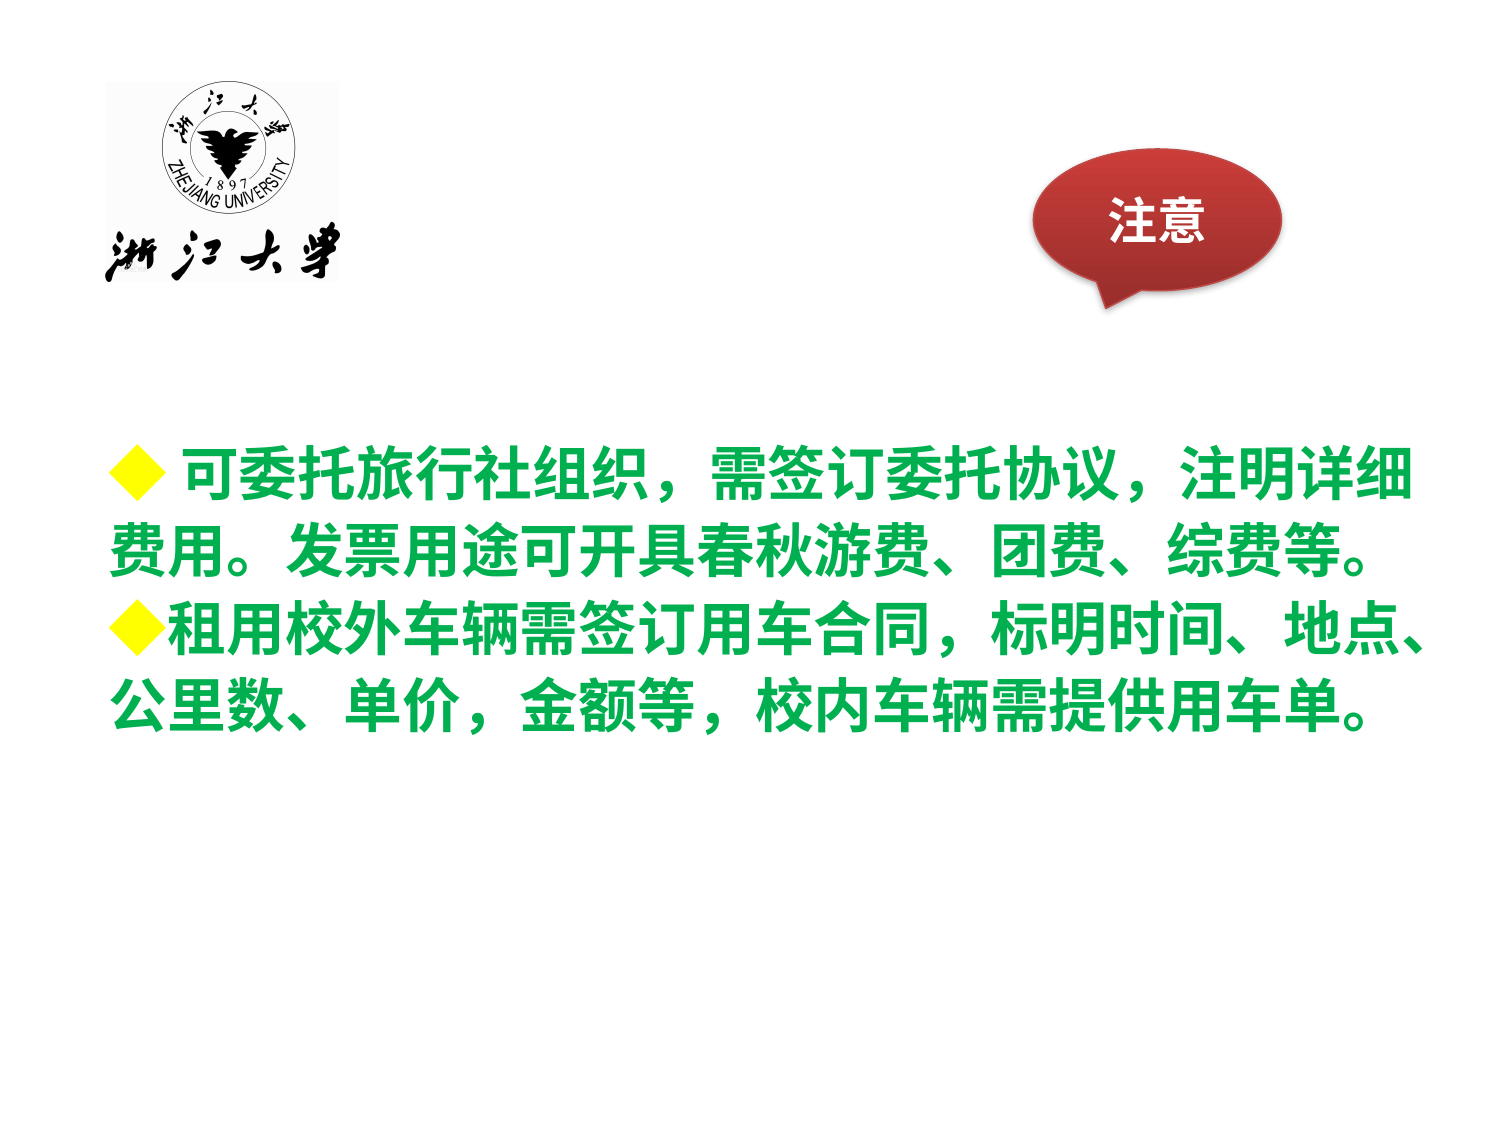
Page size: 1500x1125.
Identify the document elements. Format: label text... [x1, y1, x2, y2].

text_box 注意 [1032, 148, 1283, 310]
picture [105, 81, 341, 282]
title ◆可委托旅行社组织，需签订委托协议，注明详细费用。发票用途可开具春秋游费、团费、综费等。 ◆租用校外车辆需签订用车合同，标明时间、地点、公里数、单价，金额等，校内车辆需提供用车单。 [93, 339, 1444, 915]
